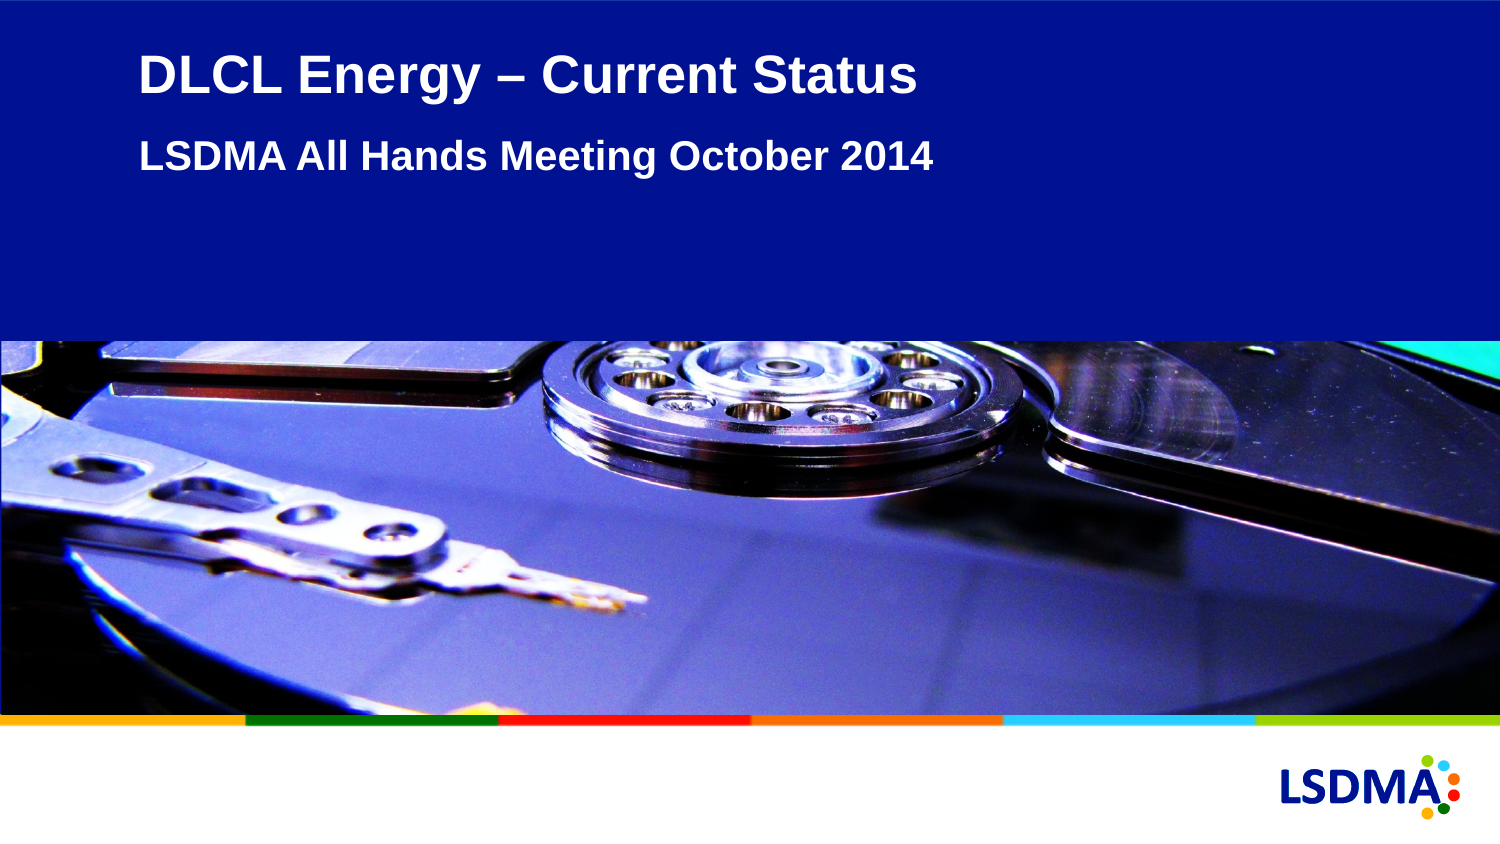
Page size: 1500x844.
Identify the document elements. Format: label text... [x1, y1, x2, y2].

title DLCL Energy – Current Status [123, 41, 1353, 104]
picture [0, 0, 1500, 844]
subtitle LSDMA All Hands Meeting October 2014 [123, 120, 1365, 236]
